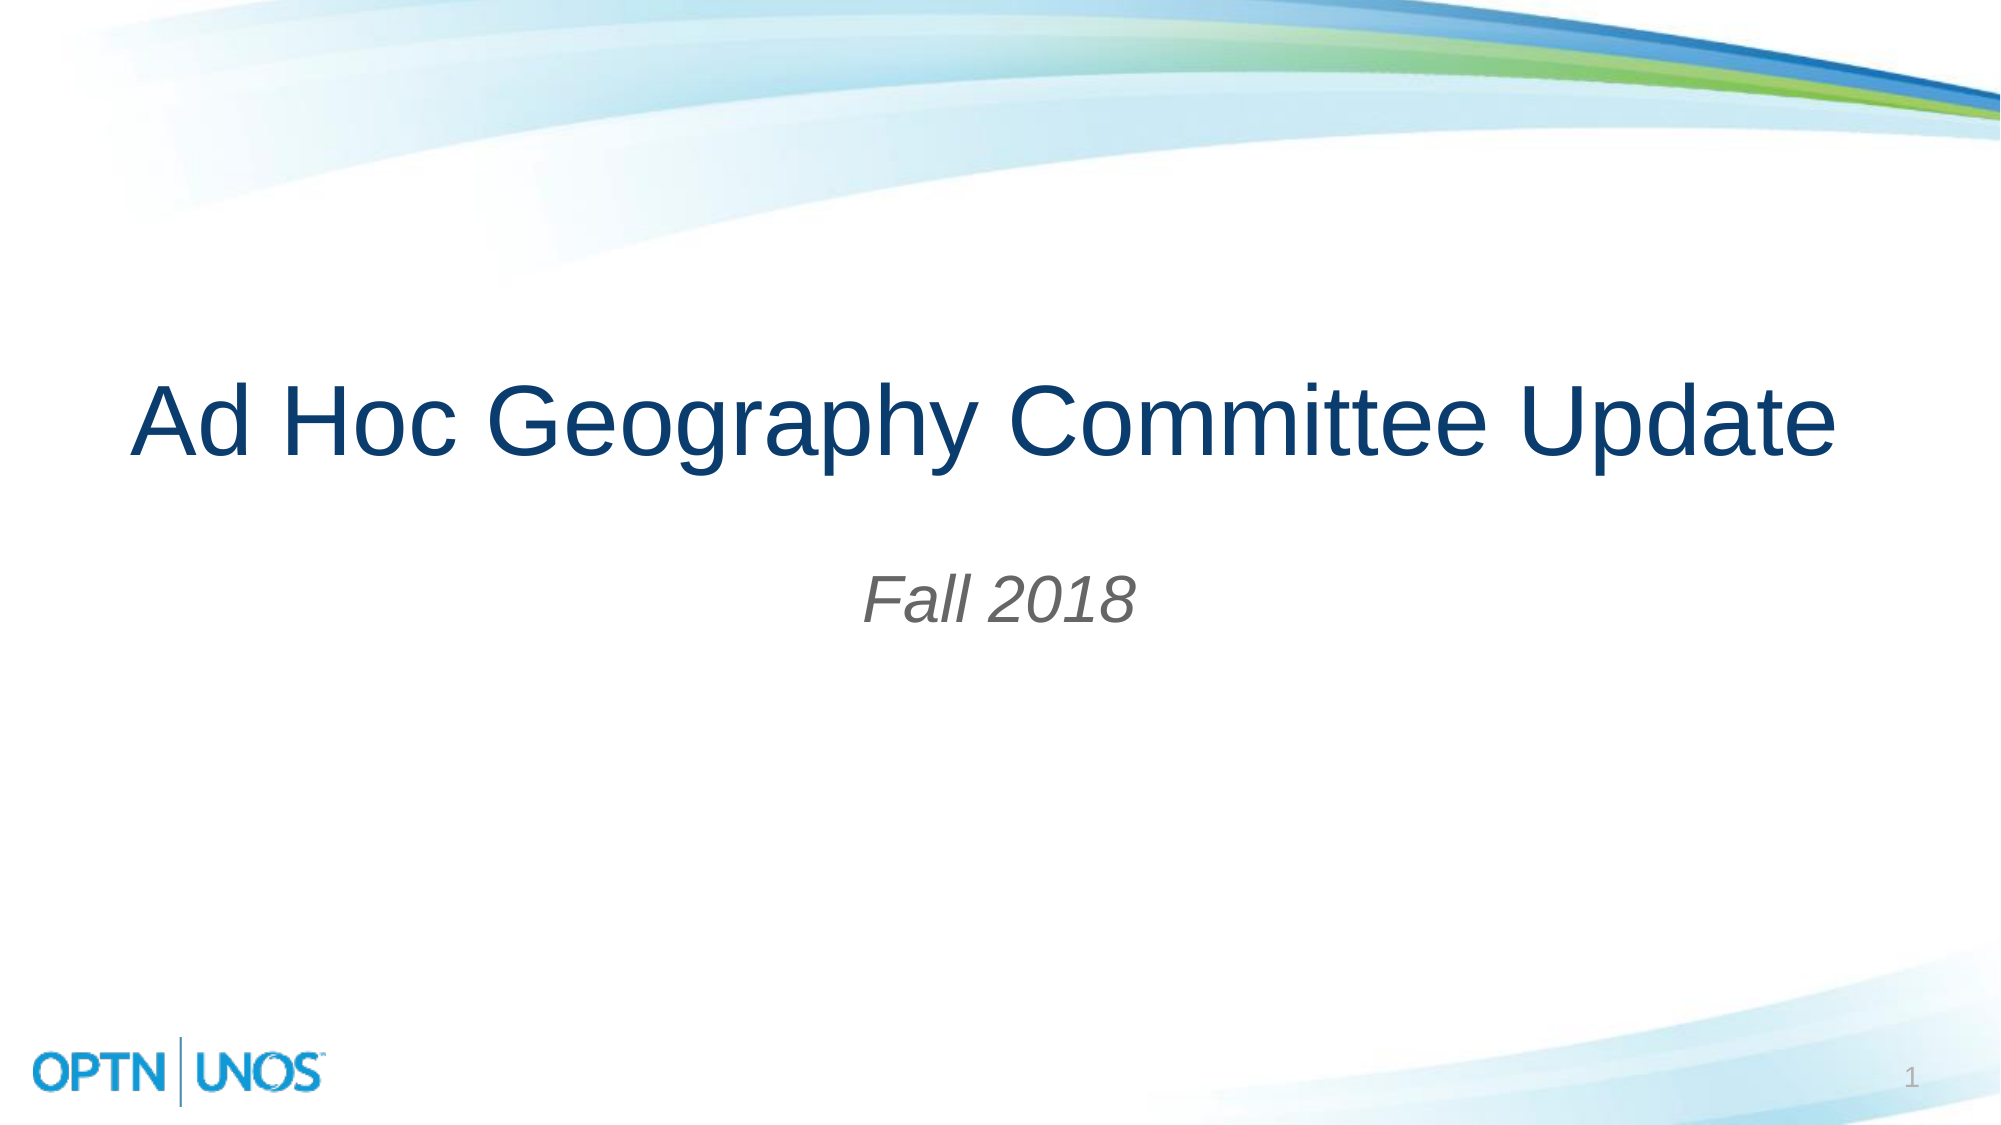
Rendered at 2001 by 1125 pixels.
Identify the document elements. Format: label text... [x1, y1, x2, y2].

slide_number 1 [1596, 1046, 1936, 1106]
subtitle Fall 2018 [91, 548, 1909, 749]
picture [0, 0, 2001, 1125]
title Ad Hoc Geography Committee Update [91, 282, 1909, 548]
